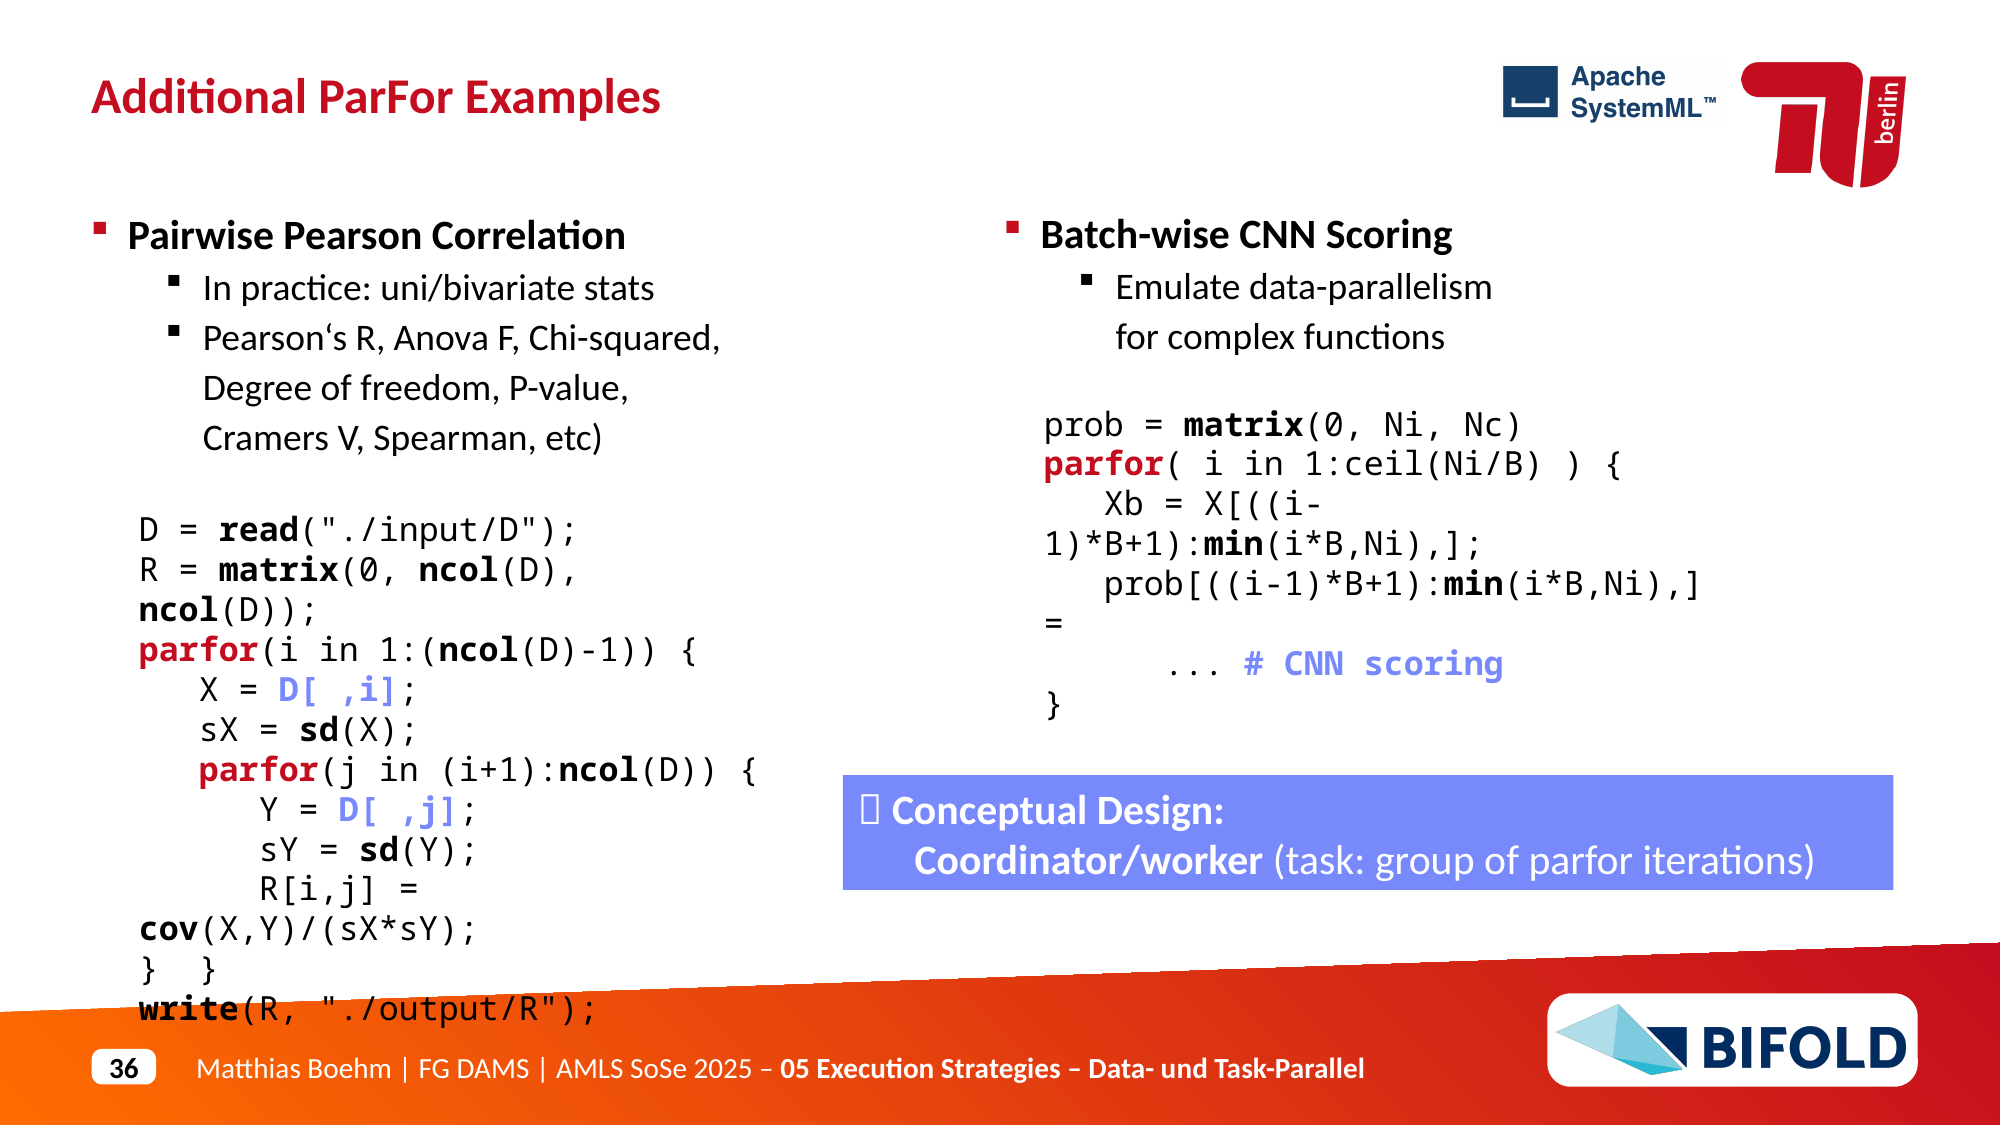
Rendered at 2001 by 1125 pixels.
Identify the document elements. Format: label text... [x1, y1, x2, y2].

picture [1741, 62, 1906, 188]
text_box  Conceptual Design: Coordinator/worker (task: group of parfor iterations) [842, 775, 1894, 890]
list Batch-wise CNN Scoring Emulate data-parallelism for complex functions [1003, 207, 1913, 947]
picture [1556, 1004, 1906, 1075]
list Pairwise Pearson Correlation In practice: uni/bivariate stats Pearson‘s R, Anova F, Chi-squared, Degree of freedom, P-value, Cramers V, Spearman, etc) [90, 208, 1000, 948]
list Additional ParFor Examples [91, 65, 1455, 183]
text_box prob = matrix(0, Ni, Nc) parfor( i in 1:ceil(Ni/B) ) { Xb = X[((i-1)*B+1):min(i*B,Ni),]; prob[((i-1)*B+1):min(i*B,Ni),] = ... # CNN scoring } [1044, 395, 1724, 730]
picture [1495, 58, 1724, 125]
text_box D = read("./input/D"); R = matrix(0, ncol(D), ncol(D)); parfor(i in 1:(ncol(D)-1)) { X = D[ ,i]; sX = sd(X); parfor(j in (i+1):ncol(D)) { Y = D[ ,j]; sY = sd(Y); R[i,j] = cov(X,Y)/(sX*sY); } } write(R, "./output/R"); [139, 500, 766, 1035]
